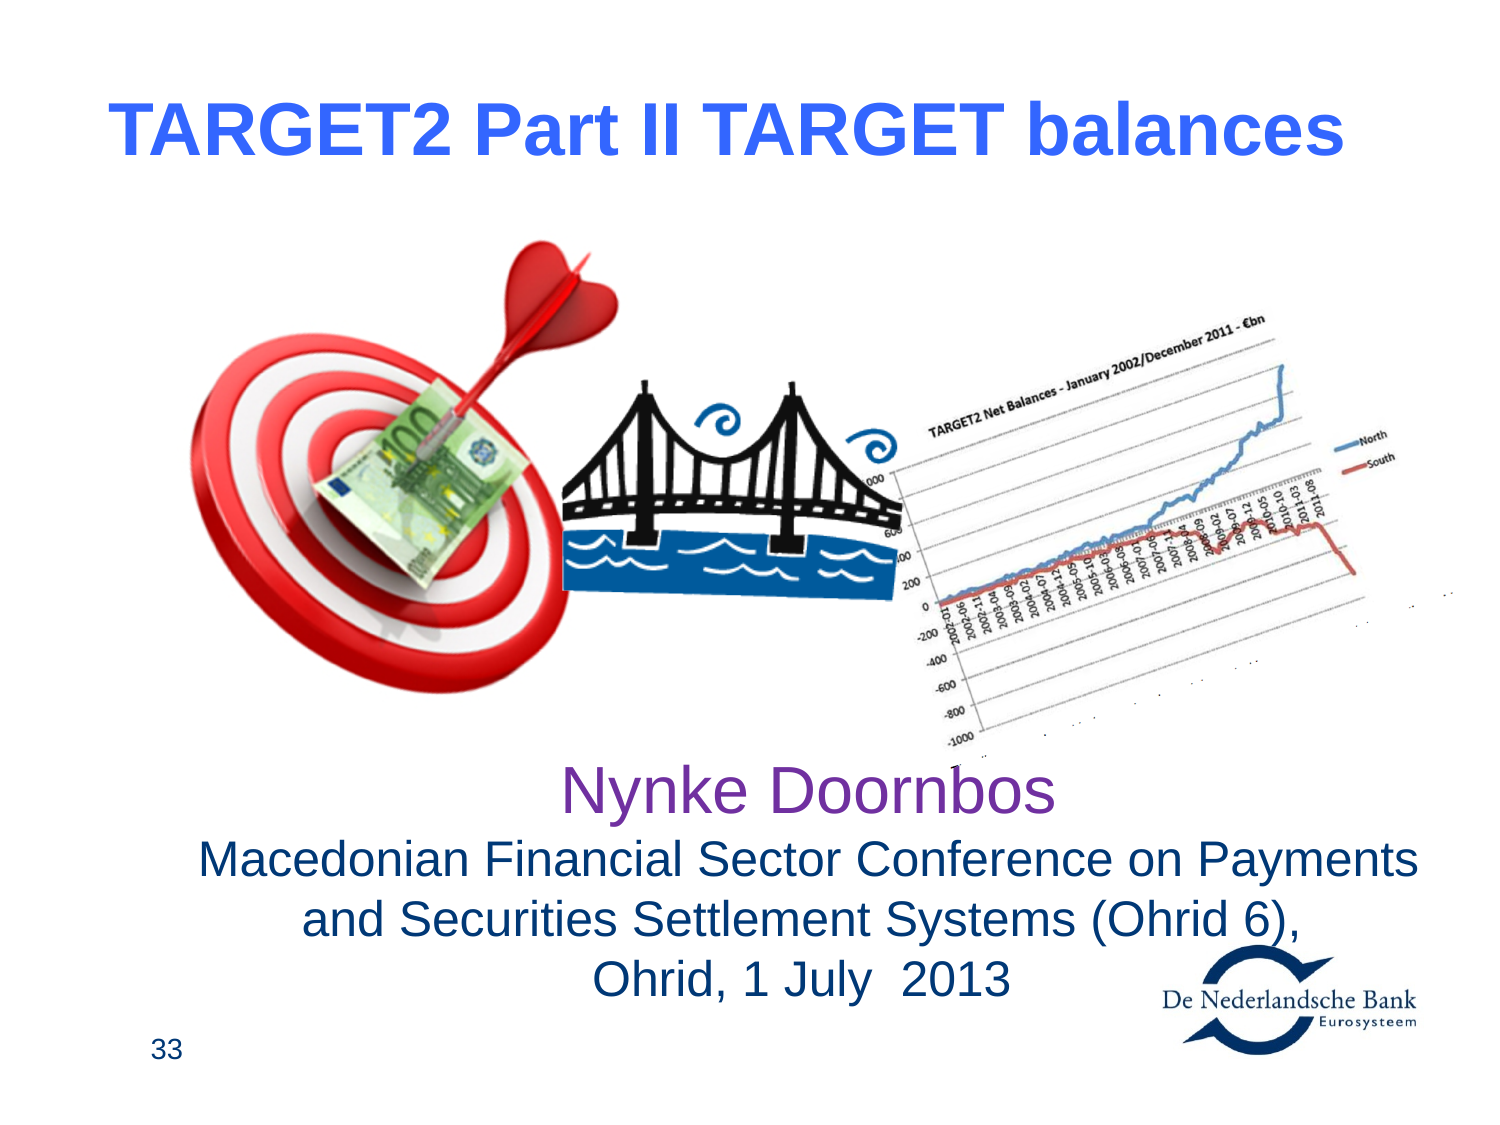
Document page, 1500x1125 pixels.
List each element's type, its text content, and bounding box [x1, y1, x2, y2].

title TARGET2 Part II TARGET balances [53, 31, 1404, 219]
slide_number 33 [135, 1023, 427, 1102]
picture [110, 162, 1480, 771]
text_box Nynke Doornbos Macedonian Financial Sector Conference on Payments and Securities Settlement Systems (Ohrid 6), Ohrid, 1 July 2013 [171, 739, 1447, 1075]
